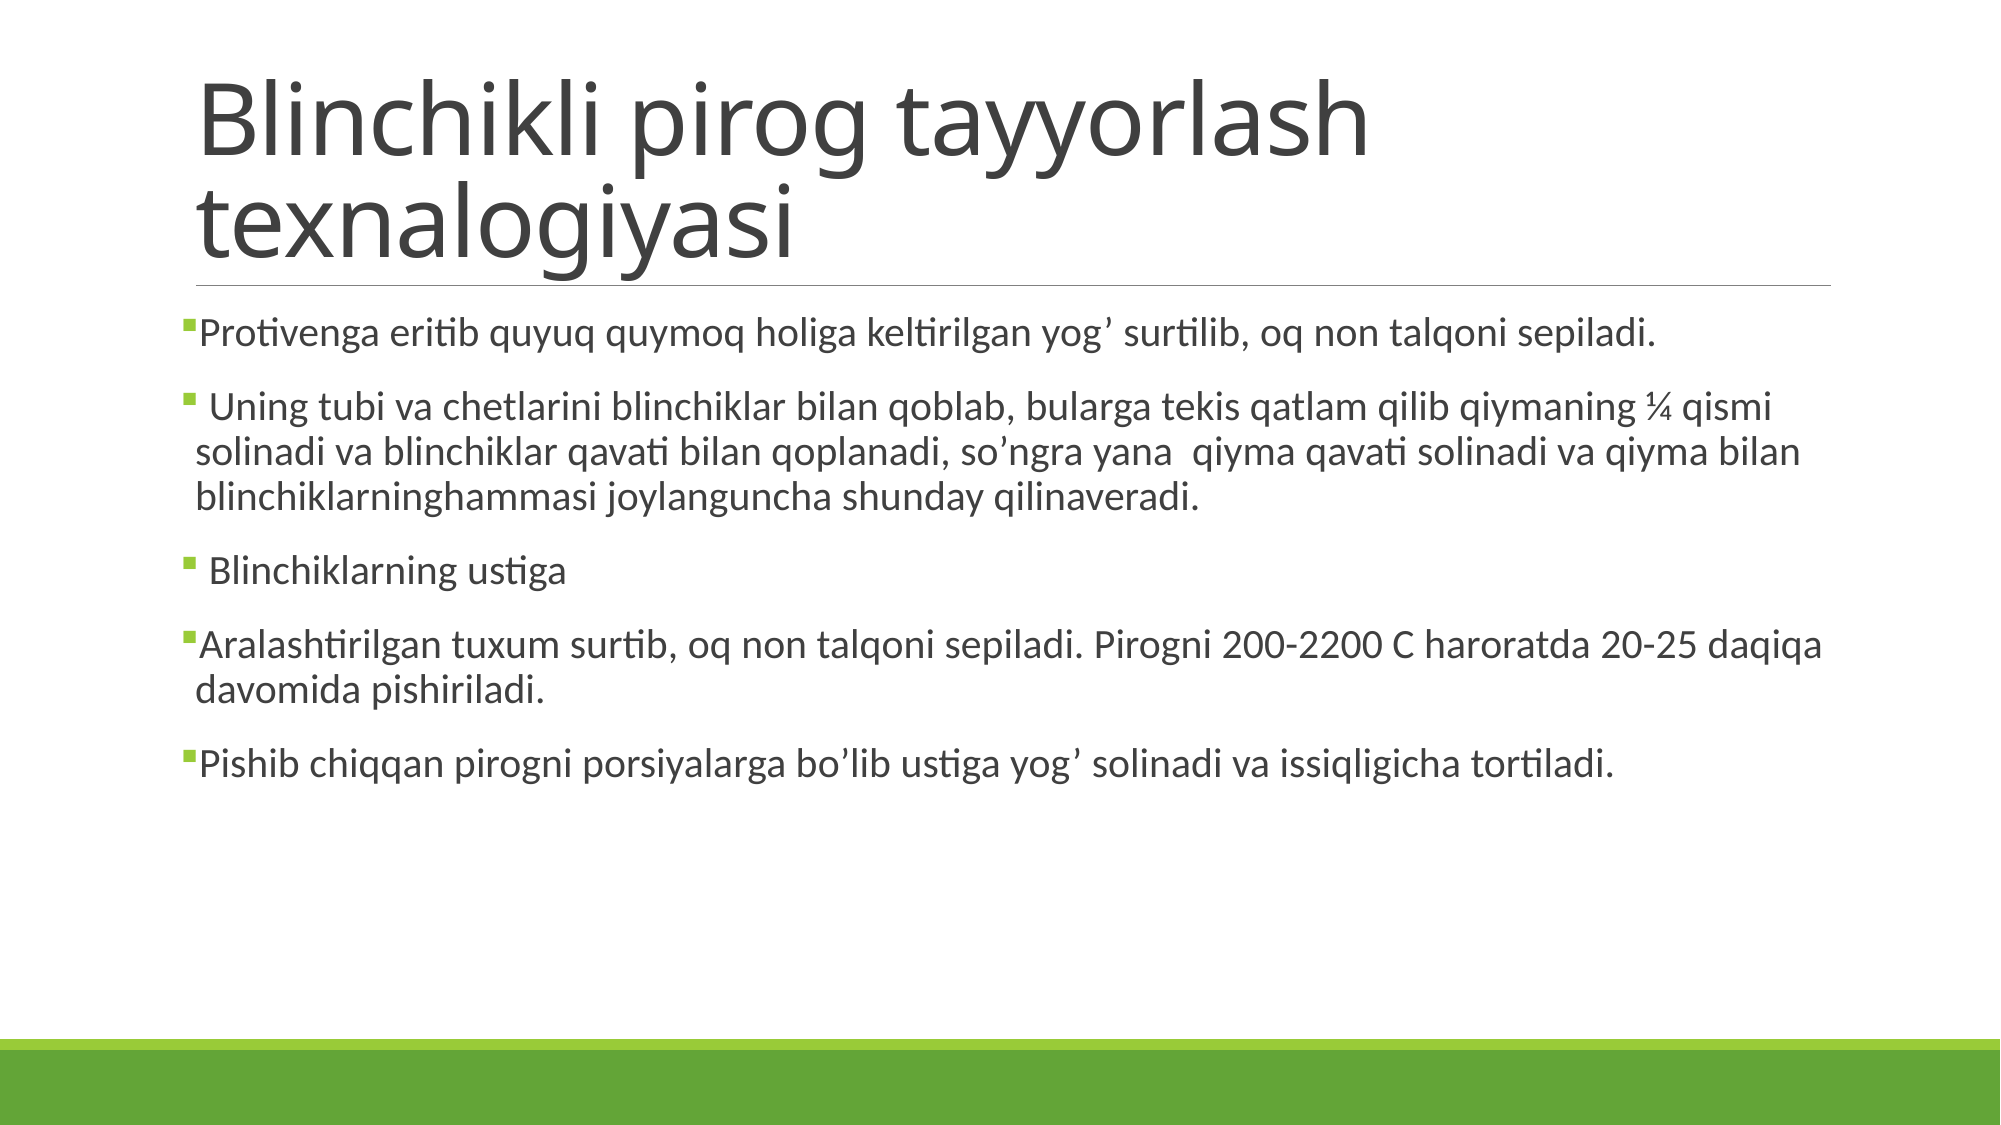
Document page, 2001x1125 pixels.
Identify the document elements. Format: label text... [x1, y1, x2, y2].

list Protivenga eritib quyuq quymoq holiga keltirilgan yog’ surtilib, oq non talqoni sepiladi. Uning tubi va chetlarini blinchiklar bilan qoblab, bularga tekis qatlam qilib qiymaning ¼ qismi solinadi va blinchiklar qavati bilan qoplanadi, so’ngra yana qiyma qavati solinadi va qiyma bilan blinchiklarninghammasi joylanguncha shunday qilinaveradi. Blinchiklarning ustiga Aralashtirilgan tuxum surtib, oq non talqoni sepiladi. Pirogni 200-2200 C haroratda 20-25 daqiqa davomida pishiriladi. Pishib chiqqan pirogni porsiyalarga bo’lib ustiga yog’ solinadi va issiqligicha tortiladi. [180, 302, 1830, 963]
title Blinchikli pirog tayyorlash texnalogiyasi [180, 47, 1830, 285]
